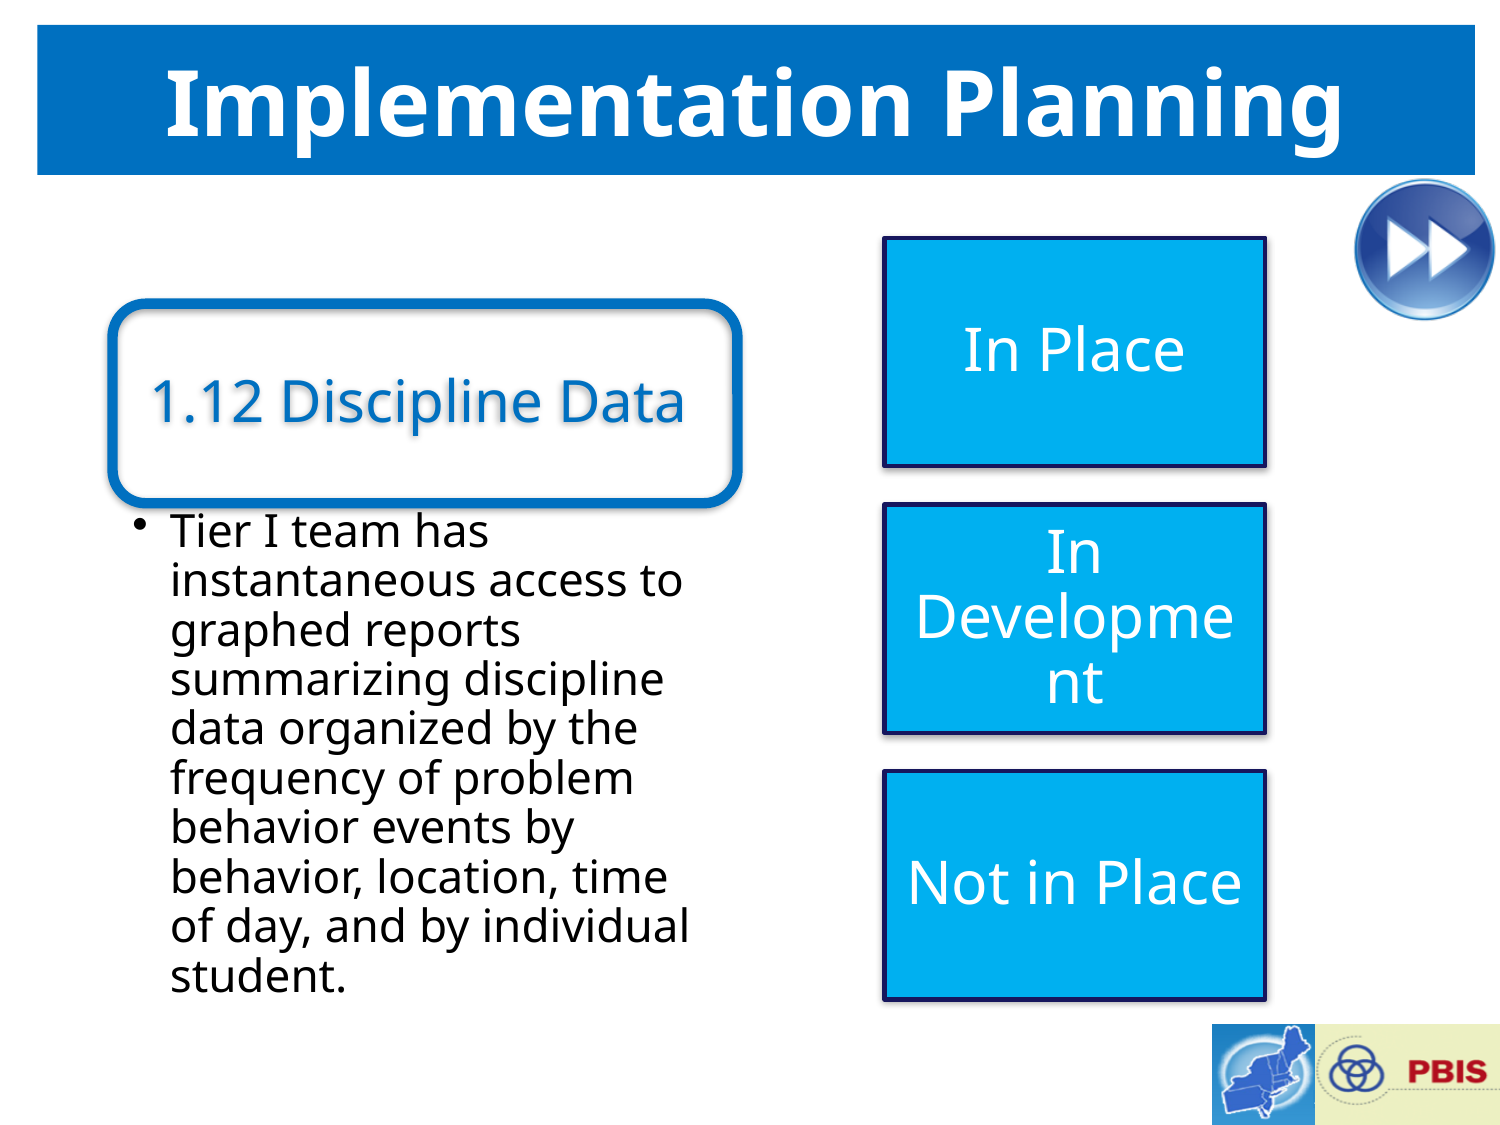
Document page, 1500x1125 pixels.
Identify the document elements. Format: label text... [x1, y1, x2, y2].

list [112, 237, 738, 1001]
text_box Implementation Planning [37, 24, 1475, 175]
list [762, 237, 1388, 1001]
picture [1212, 1024, 1500, 1125]
picture [1349, 174, 1500, 326]
